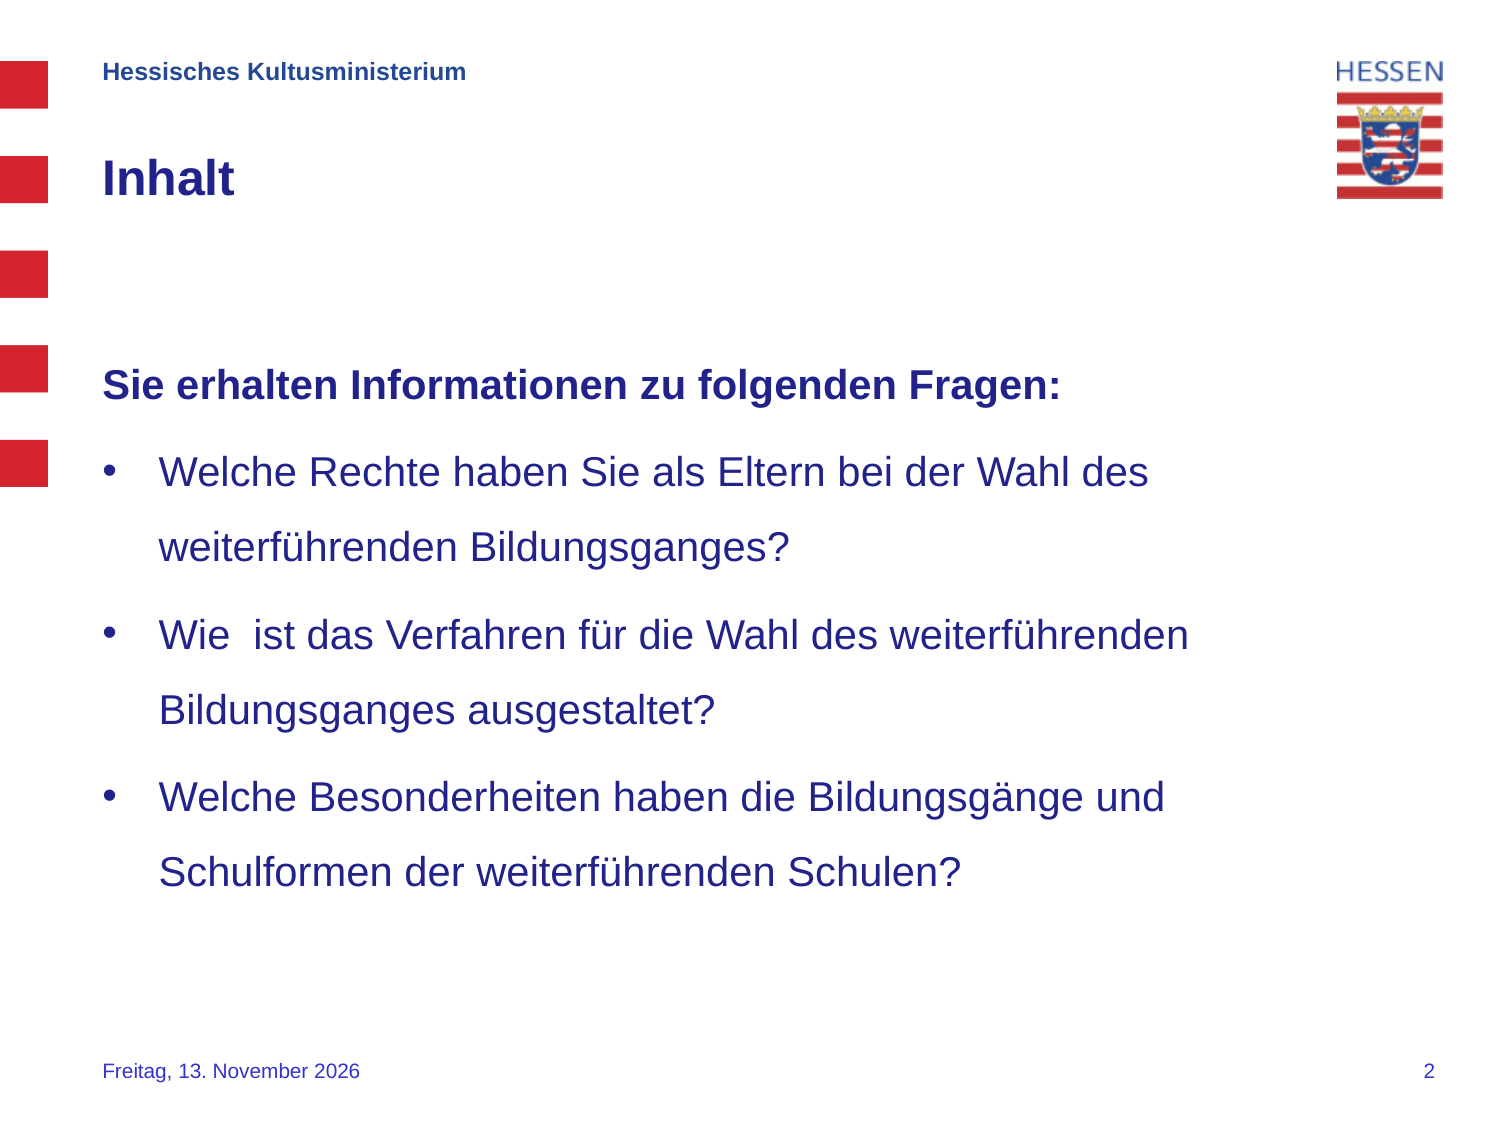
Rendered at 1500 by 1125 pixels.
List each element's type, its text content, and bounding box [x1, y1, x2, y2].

picture [1337, 61, 1443, 199]
title Inhalt [87, 137, 1363, 324]
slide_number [87, 1049, 571, 1113]
footer Hessisches Kultusministerium [86, 47, 563, 124]
picture [0, 61, 48, 487]
list Sie erhalten Informationen zu folgenden Fragen: Welche Rechte haben Sie als Eltern bei der Wahl des weiterführenden Bildungsganges? Wie ist das Verfahren für die Wahl des weiterführenden Bildungsganges ausgestaltet? Welche Besonderheiten haben die Bildungsgänge und Schulformen der weiterführenden Schulen? [87, 324, 1363, 1000]
